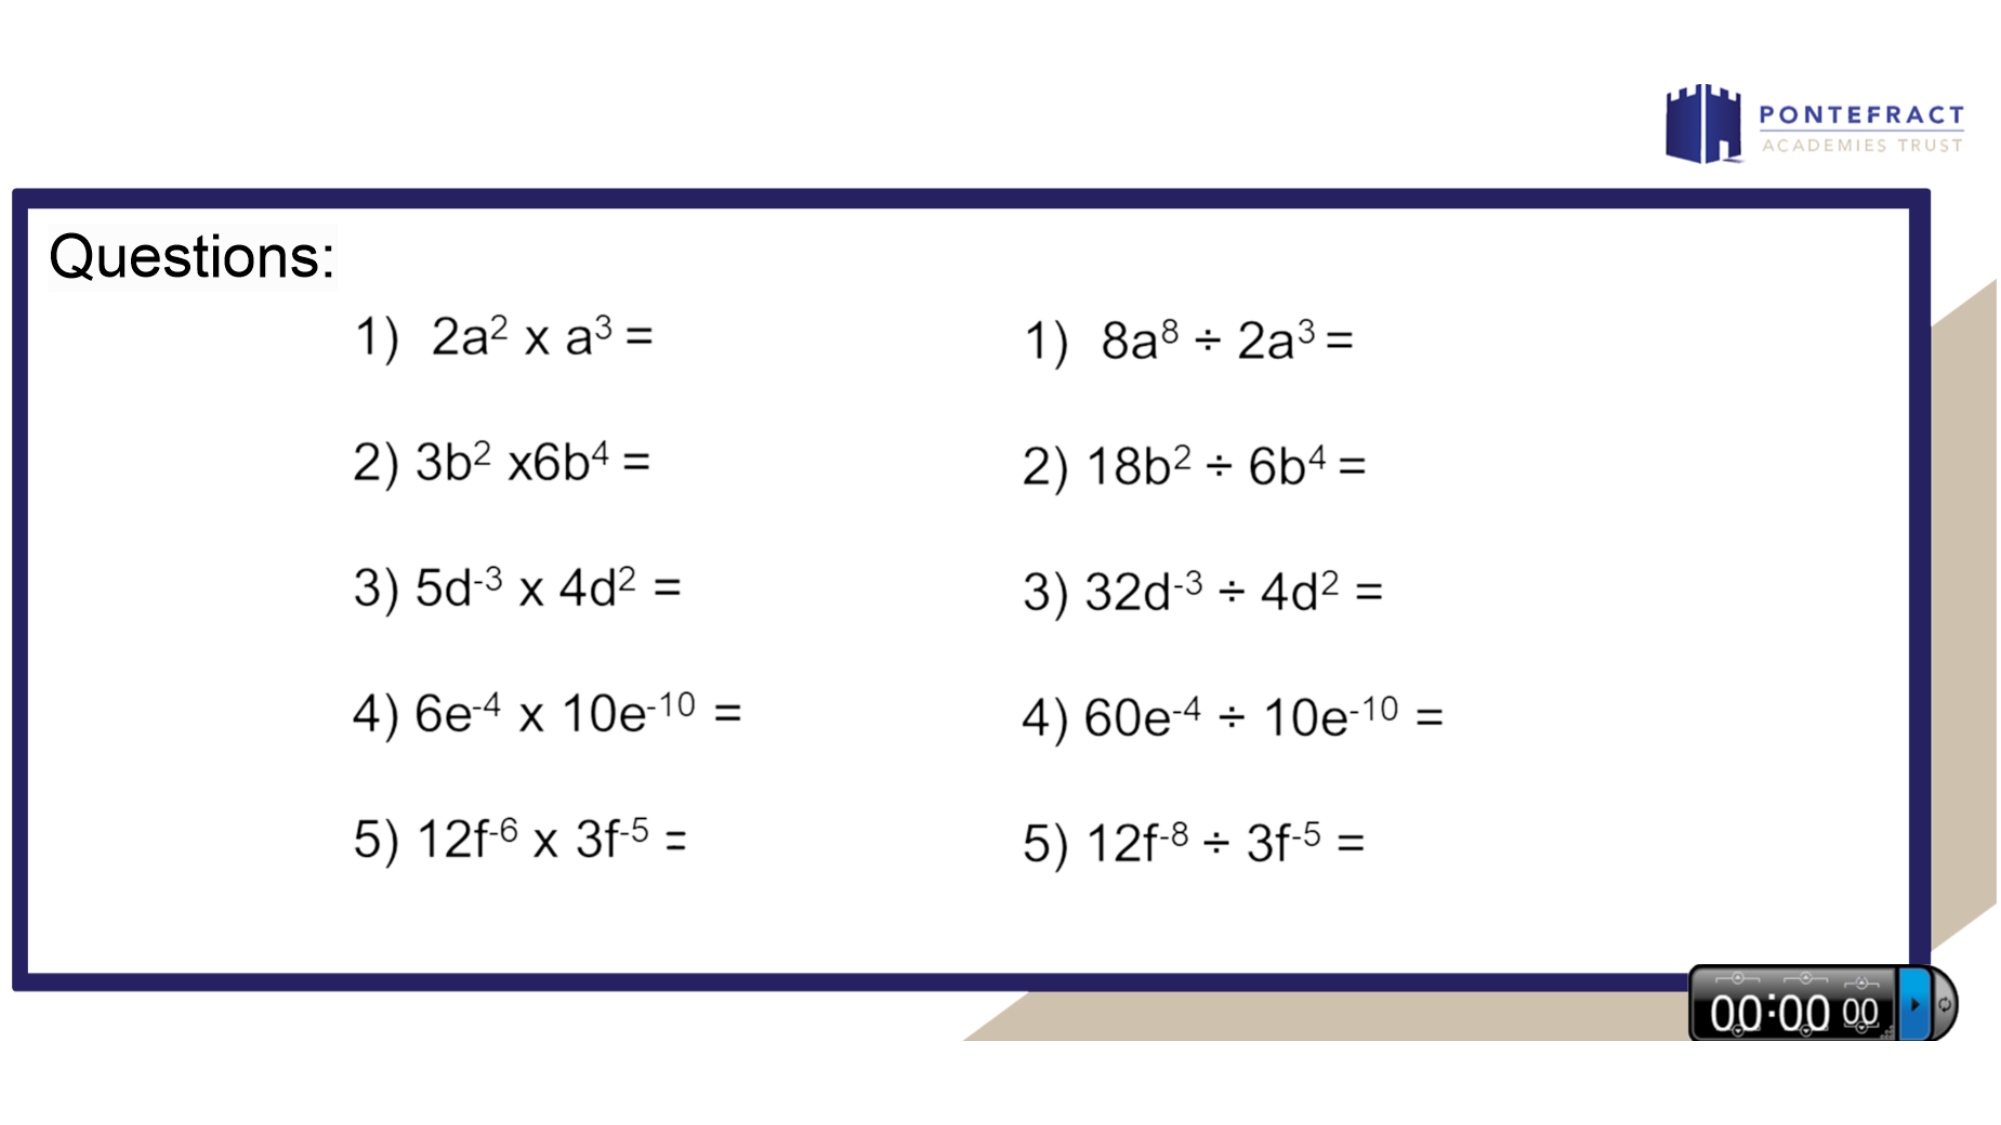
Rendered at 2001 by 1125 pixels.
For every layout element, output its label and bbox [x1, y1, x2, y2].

picture [0, 84, 2000, 1041]
